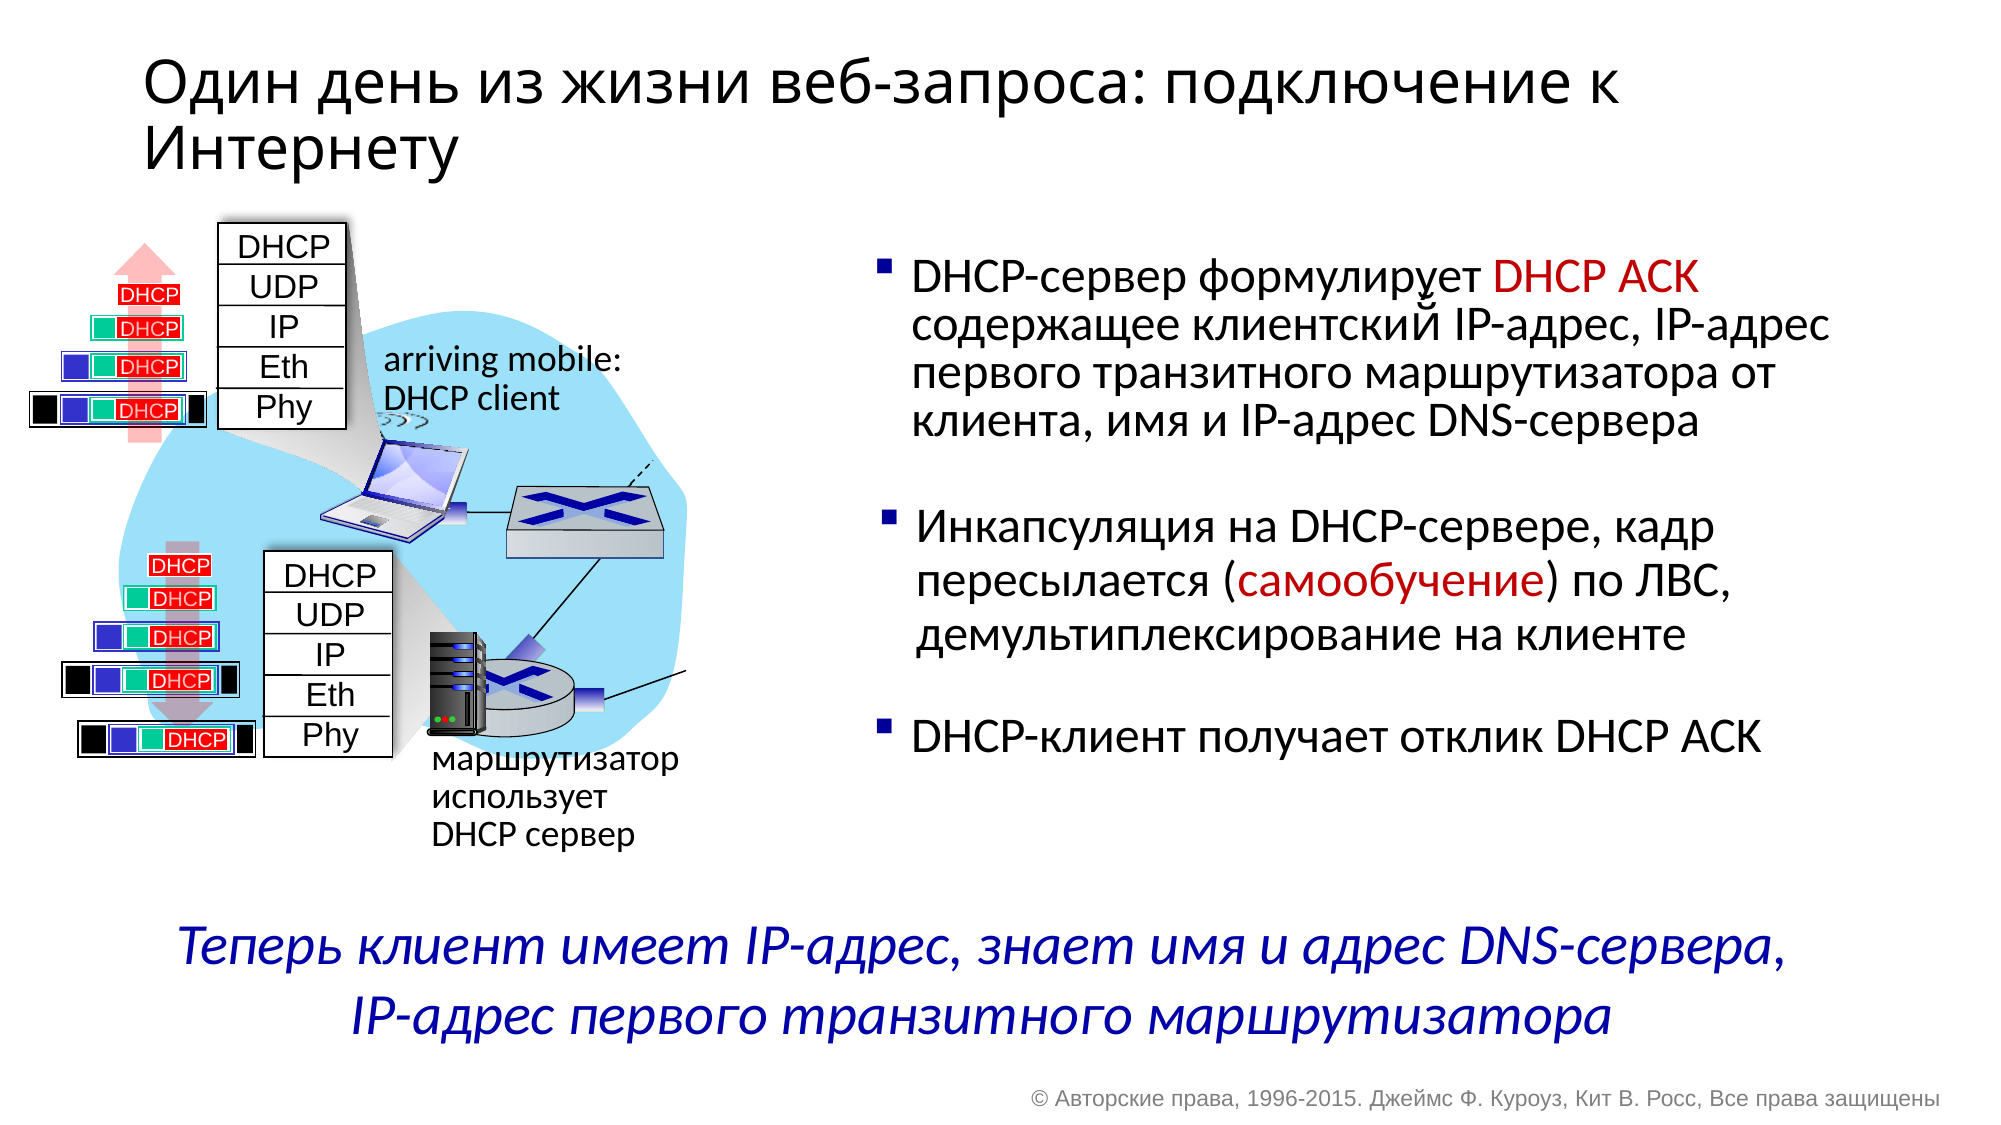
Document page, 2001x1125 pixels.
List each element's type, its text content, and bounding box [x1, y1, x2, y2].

text_box [470, 425, 688, 732]
text_box DHCP-сервер формулирует DHCP ACK содержащее клиентский̆ IP-адрес, IP-адрес первого транзитного маршрутизатора от клиента, имя и IP-адрес DNS-сервера [858, 246, 1933, 505]
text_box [62, 541, 240, 733]
text_box DHCP-клиент получает отклик DHCP ACK [858, 701, 1930, 822]
text_box © Авторские права, 1996-2015. Джеймс Ф. Куроуз, Кит В. Росс, Все права защищены [999, 1056, 1963, 1125]
text_box Теперь клиент имеет IP-адрес, знает имя и адрес DNS-сервера, IP-адрес первого транзитного маршрутизатора [161, 898, 1817, 1054]
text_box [312, 410, 470, 546]
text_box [427, 632, 487, 736]
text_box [215, 218, 383, 492]
title Один день из жизни веб-запроса: подключение к Интернету [127, 43, 1853, 191]
text_box arriving mobile: DHCP client [383, 333, 638, 425]
text_box [575, 688, 605, 712]
text_box маршрутизатор использует DHCP сервер [416, 732, 704, 862]
text_box Инкапсуляция на DHCP-сервере, кадр пересылается (самообучение) по ЛВС, демультиплексирование на клиенте [863, 492, 1935, 716]
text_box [136, 545, 226, 586]
text_box [383, 310, 545, 333]
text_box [78, 719, 256, 760]
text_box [29, 242, 207, 443]
text_box [506, 634, 546, 659]
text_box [479, 659, 575, 737]
text_box [122, 392, 312, 729]
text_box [262, 546, 479, 762]
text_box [506, 486, 664, 559]
